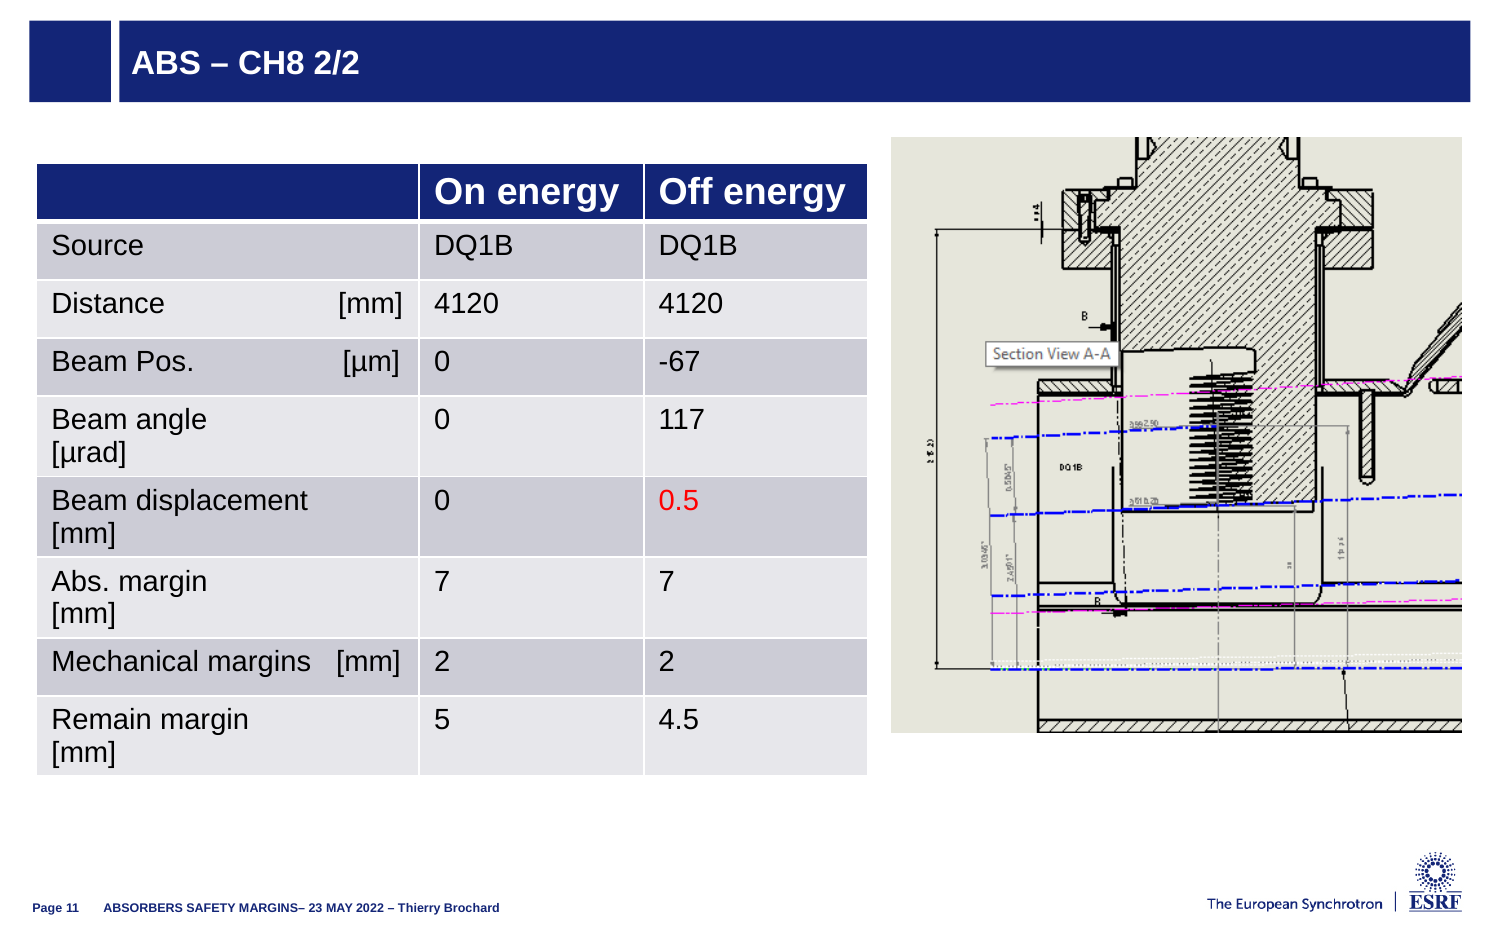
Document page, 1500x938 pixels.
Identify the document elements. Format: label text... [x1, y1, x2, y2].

table_cell Distance [mm] [37, 281, 418, 337]
table_cell 0 [420, 339, 643, 395]
table_cell Beam displacement [mm] [37, 477, 418, 556]
footer ABSORBERS SAFETY MARGINS– 23 MAY 2022 – Thierry Brochard [103, 886, 1108, 916]
table_cell Abs. margin [mm] [37, 558, 418, 637]
slide_number Page 11 [32, 886, 101, 916]
table_cell Mechanical margins [mm] [37, 639, 418, 695]
table_cell 4.5 [645, 697, 867, 775]
table_cell Source [37, 224, 418, 279]
table_cell 4120 [645, 281, 867, 337]
table_cell 2 [420, 639, 643, 695]
picture [891, 137, 1462, 733]
table_cell 0.5 [645, 477, 867, 556]
table_cell 5 [420, 697, 643, 775]
table_cell 0 [420, 477, 643, 556]
table_cell 7 [645, 558, 867, 637]
table_cell 4120 [420, 281, 643, 337]
table_cell -67 [645, 339, 867, 395]
table_cell Beam angle [µrad] [37, 397, 418, 476]
table_cell Remain margin [mm] [37, 697, 418, 775]
table_cell DQ1B [645, 224, 867, 279]
table_header [37, 164, 418, 219]
table_cell DQ1B [420, 224, 643, 279]
title ABS – CH8 2/2 [119, 20, 1471, 103]
table_header On energy [420, 164, 643, 219]
table_cell 2 [645, 639, 867, 695]
picture [1175, 831, 1500, 938]
table_cell 0 [420, 397, 643, 476]
table_cell 7 [420, 558, 643, 637]
table_cell 117 [645, 397, 867, 476]
table_header Off energy [645, 164, 867, 219]
table_cell Beam Pos. [µm] [37, 339, 418, 395]
